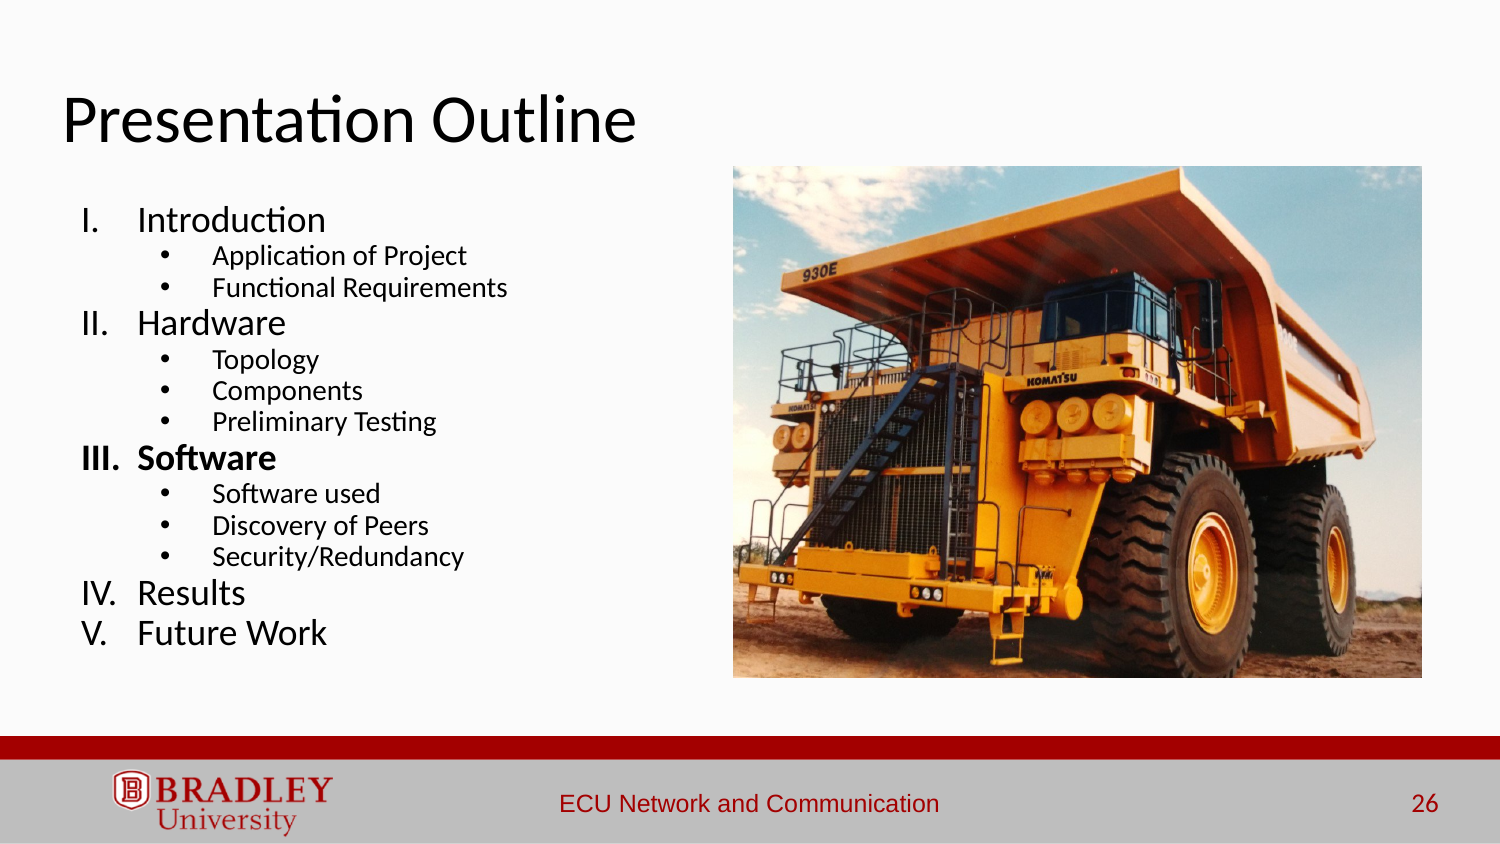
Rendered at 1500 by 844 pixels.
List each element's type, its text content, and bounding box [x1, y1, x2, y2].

slide_number ‹#› [1363, 770, 1454, 835]
title Presentation Outline [51, 72, 1449, 167]
list Introduction Application of Project Functional Requirements Hardware Topology Components Preliminary Testing Software Software used Discovery of Peers Security/Redundancy Results Future Work [51, 189, 1449, 750]
picture [733, 166, 1422, 678]
picture [98, 766, 347, 839]
